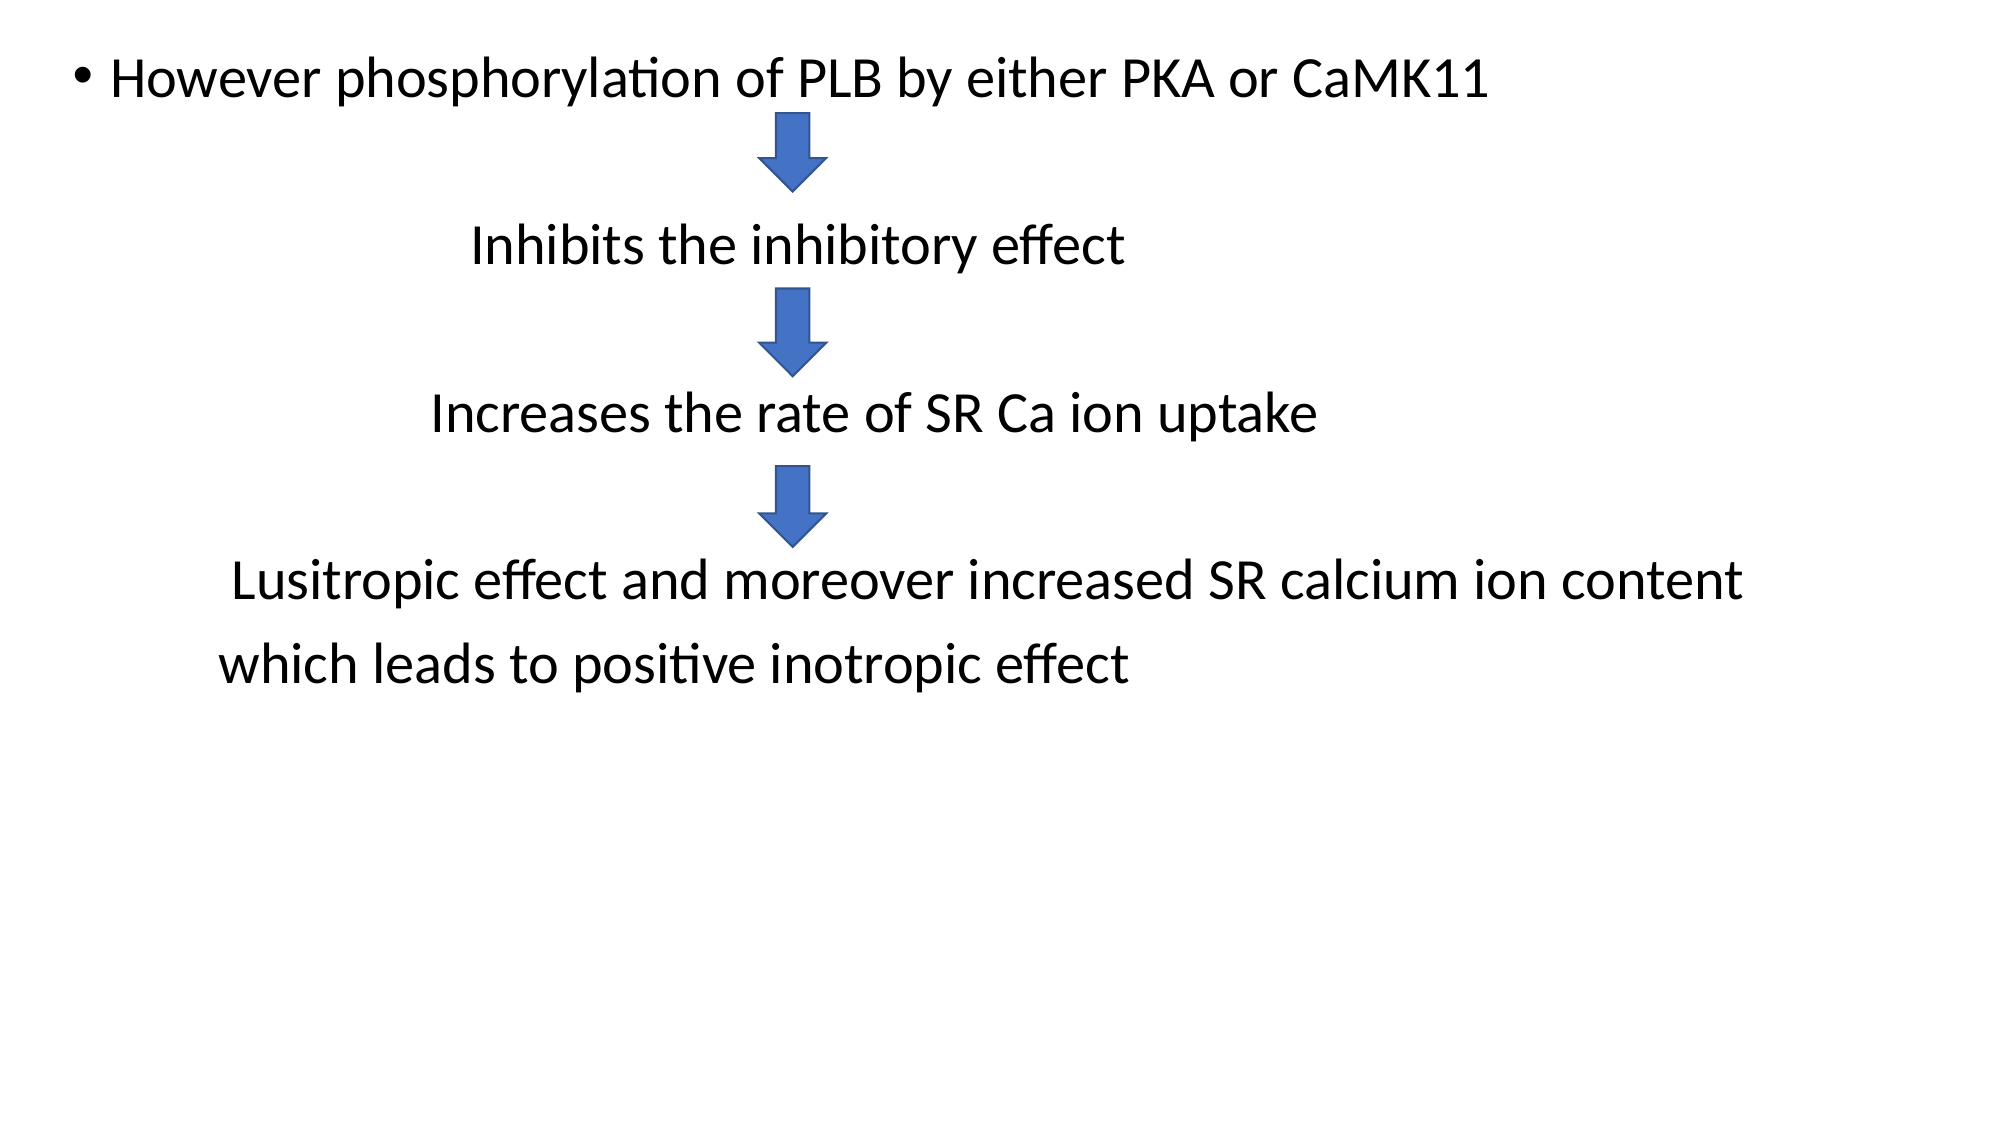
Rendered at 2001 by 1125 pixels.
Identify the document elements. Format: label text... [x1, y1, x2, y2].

text_box [756, 287, 829, 378]
text_box [756, 112, 829, 194]
text_box [756, 465, 829, 549]
list However phosphorylation of PLB by either PKA or CaMK11 Inhibits the inhibitory effect Increases the rate of SR Ca ion uptake Lusitropic effect and moreover increased SR calcium ion content which leads to positive inotropic effect [57, 39, 1946, 1087]
